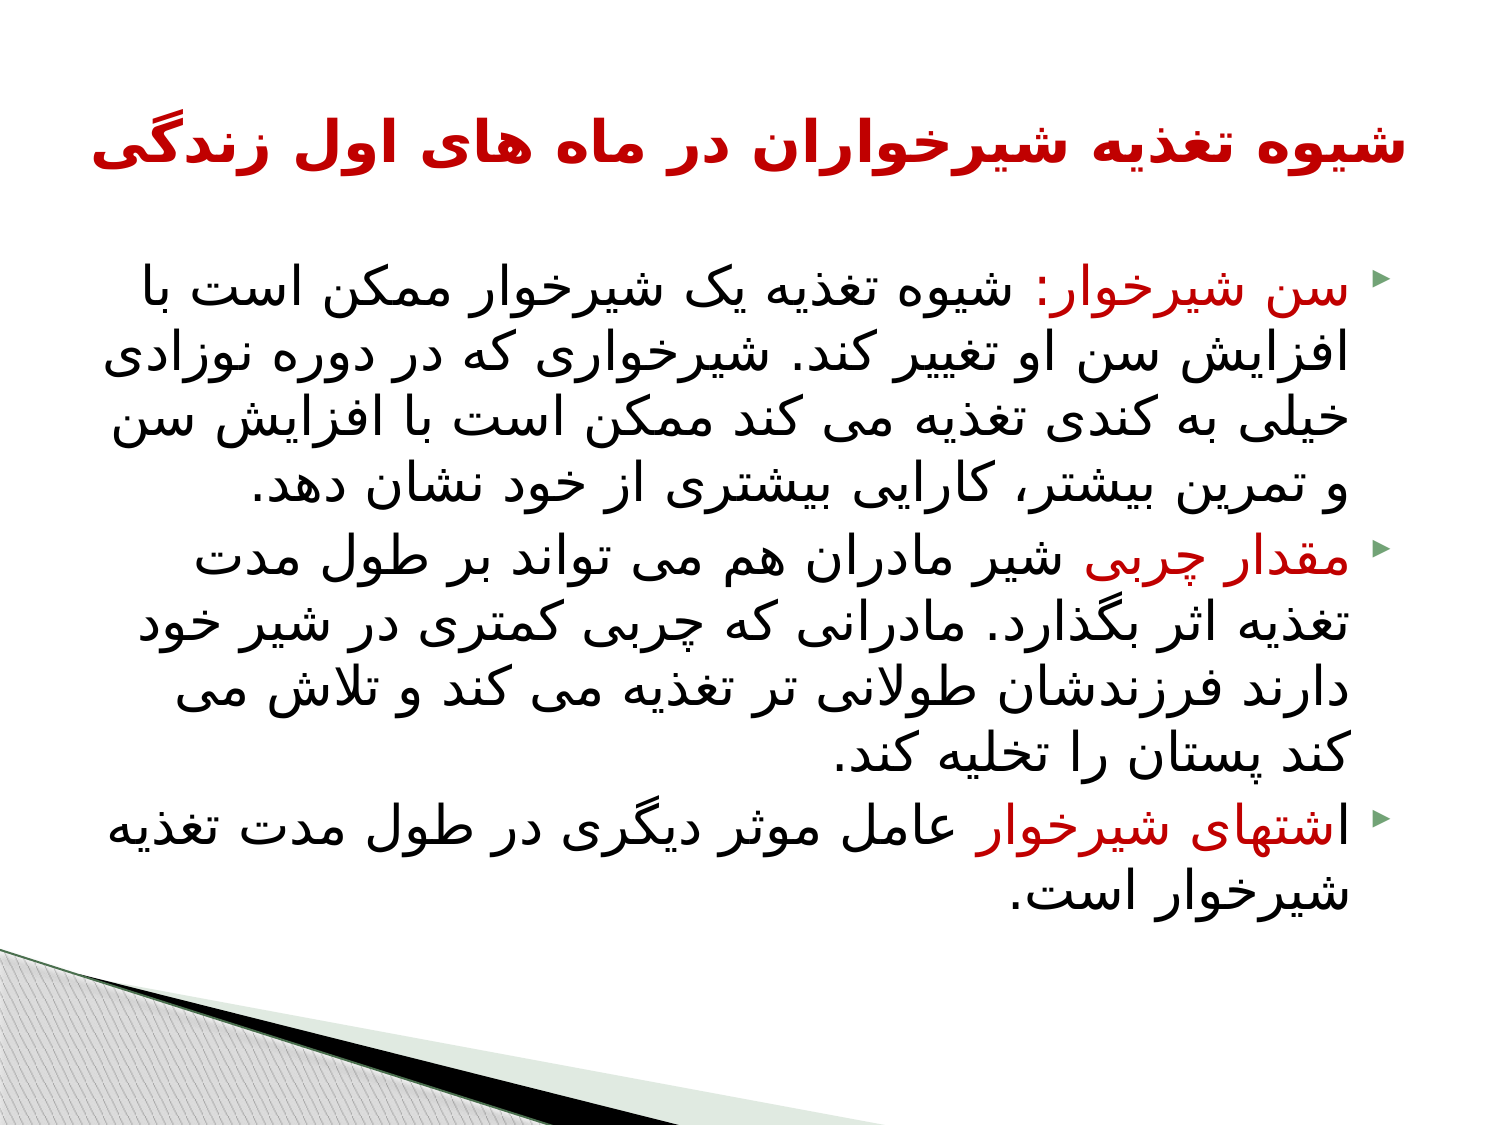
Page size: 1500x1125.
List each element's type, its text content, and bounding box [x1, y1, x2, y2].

list سن شیرخوار: شیوه تغذیه یک شیرخوار ممکن است با افزایش سن او تغییر کند. شیرخواری که در دوره نوزادی خیلی به کندی تغذیه می کند ممکن است با افزایش سن و تمرین بیشتر، کارایی بیشتری از خود نشان دهد. مقدار چربی شیر مادران هم می تواند بر طول مدت تغذیه اثر بگذارد. مادرانی که چربی کمتری در شیر خود دارند فرزندشان طولانی تر تغذیه می کند و تلاش می کند پستان را تخلیه کند. اشتهای شیرخوار عامل موثر دیگری در طول مدت تغذیه شیرخوار است. [75, 243, 1425, 986]
title شیوه تغذیه شیرخواران در ماه های اول زندگی [75, 45, 1425, 233]
